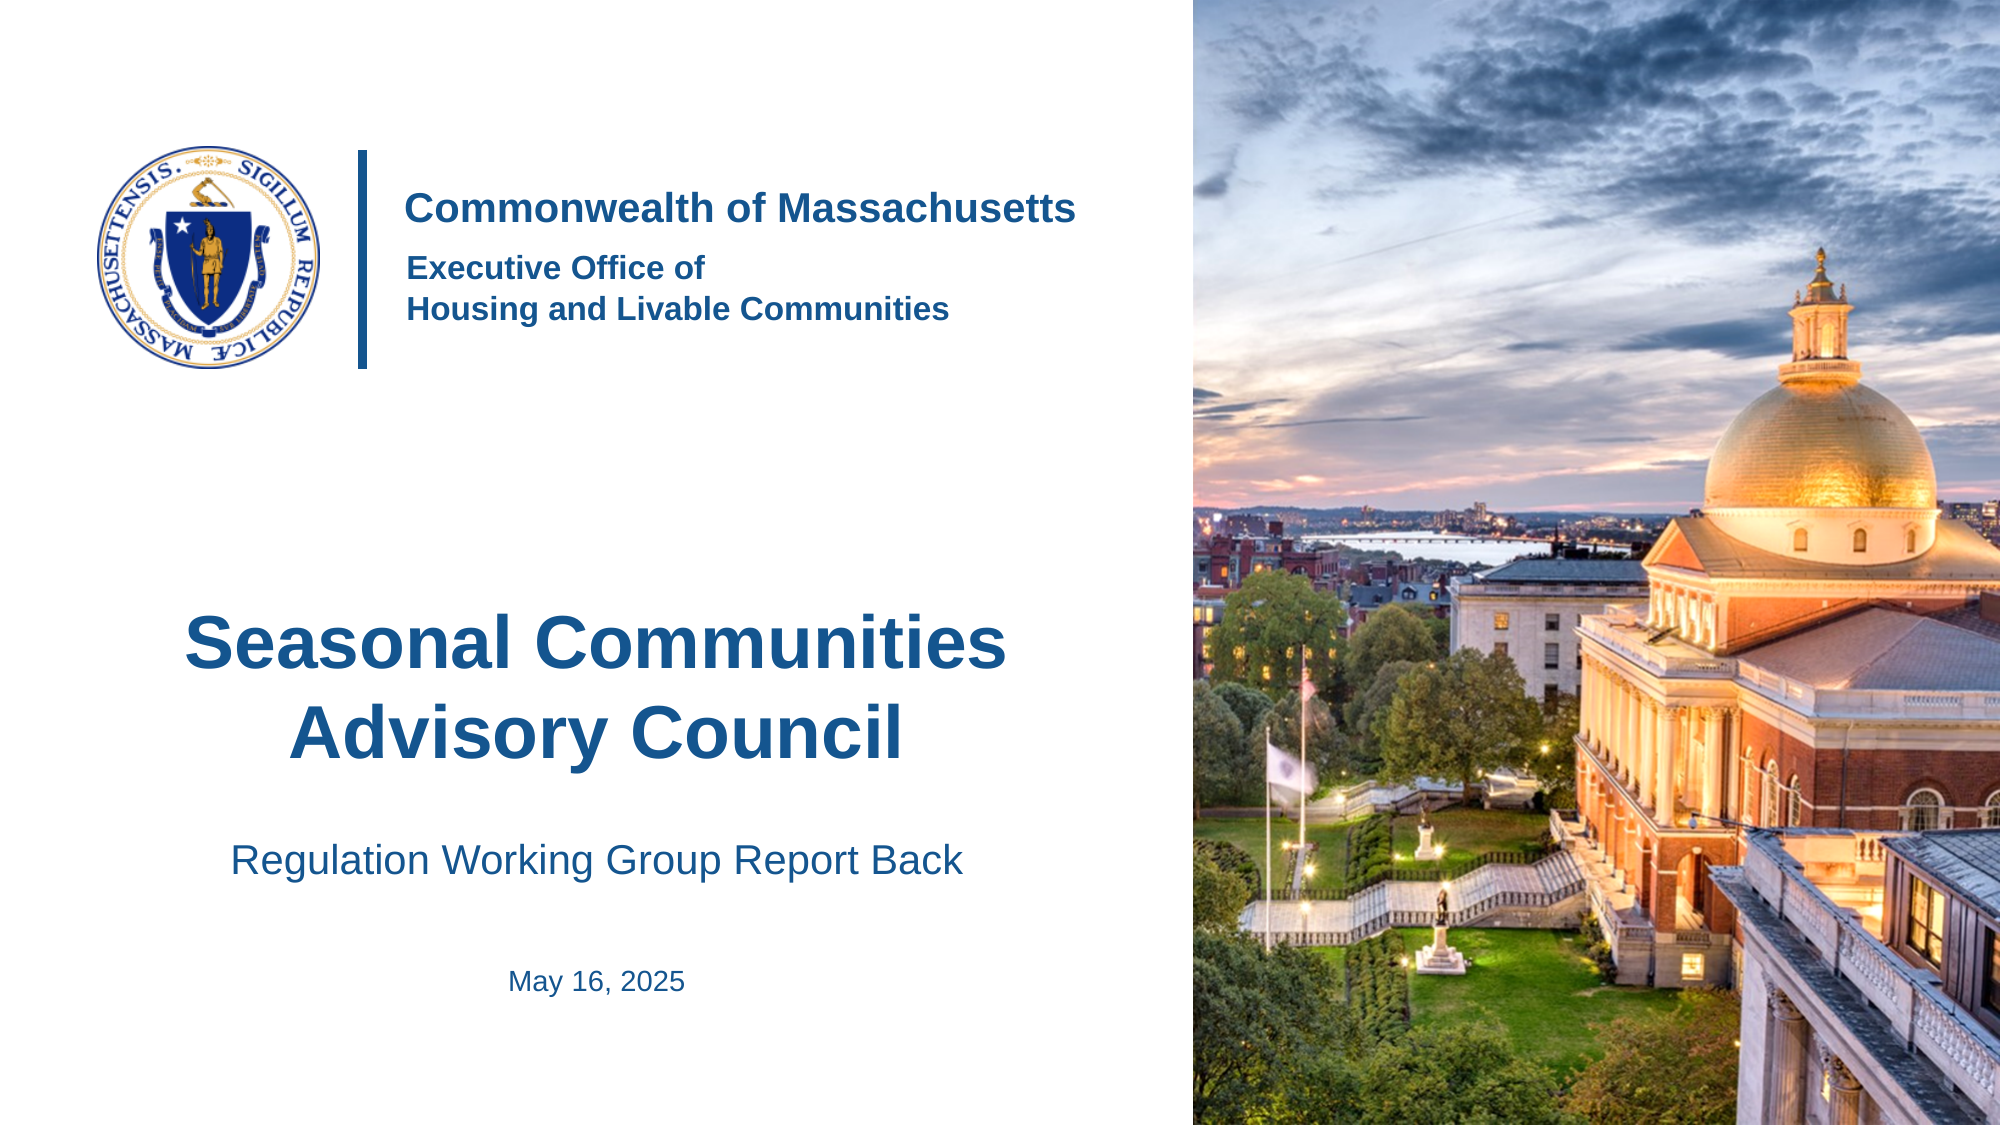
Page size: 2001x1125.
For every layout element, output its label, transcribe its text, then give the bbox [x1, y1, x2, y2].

title Seasonal Communities Advisory Council Regulation Working Group Report Back [90, 590, 1104, 884]
picture [1193, 0, 2000, 1125]
picture [97, 146, 320, 369]
list May 16, 2025 [90, 962, 1104, 998]
